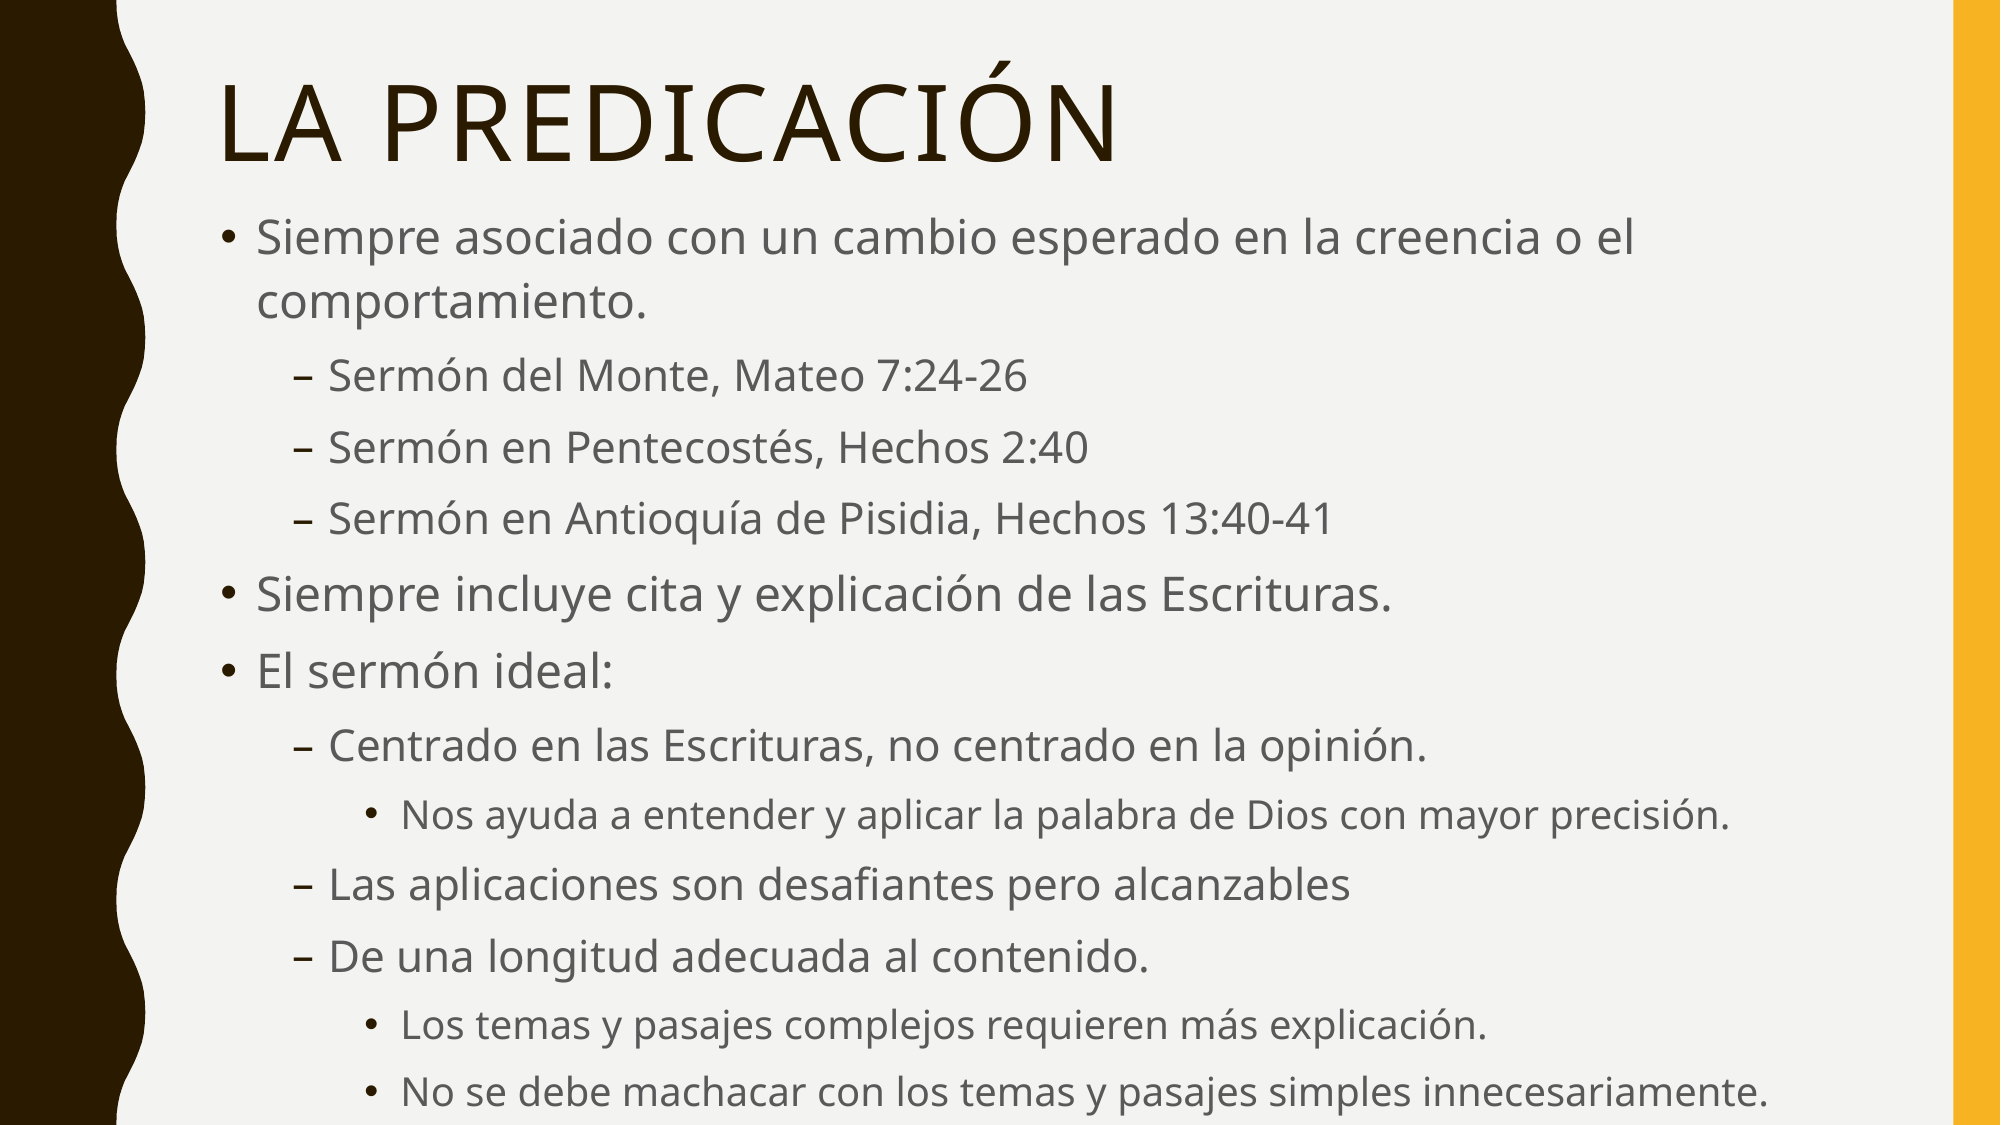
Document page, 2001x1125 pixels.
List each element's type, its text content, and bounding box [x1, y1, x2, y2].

list Siempre asociado con un cambio esperado en la creencia o el comportamiento. Sermón del Monte, Mateo 7:24-26 Sermón en Pentecostés, Hechos 2:40 Sermón en Antioquía de Pisidia, Hechos 13:40-41 Siempre incluye cita y explicación de las Escrituras. El sermón ideal: Centrado en las Escrituras, no centrado en la opinión. Nos ayuda a entender y aplicar la palabra de Dios con mayor precisión. Las aplicaciones son desafiantes pero alcanzables De una longitud adecuada al contenido. Los temas y pasajes complejos requieren más explicación. No se debe machacar con los temas y pasajes simples innecesariamente. [205, 193, 1950, 1125]
title LA predicación [199, 62, 1995, 209]
